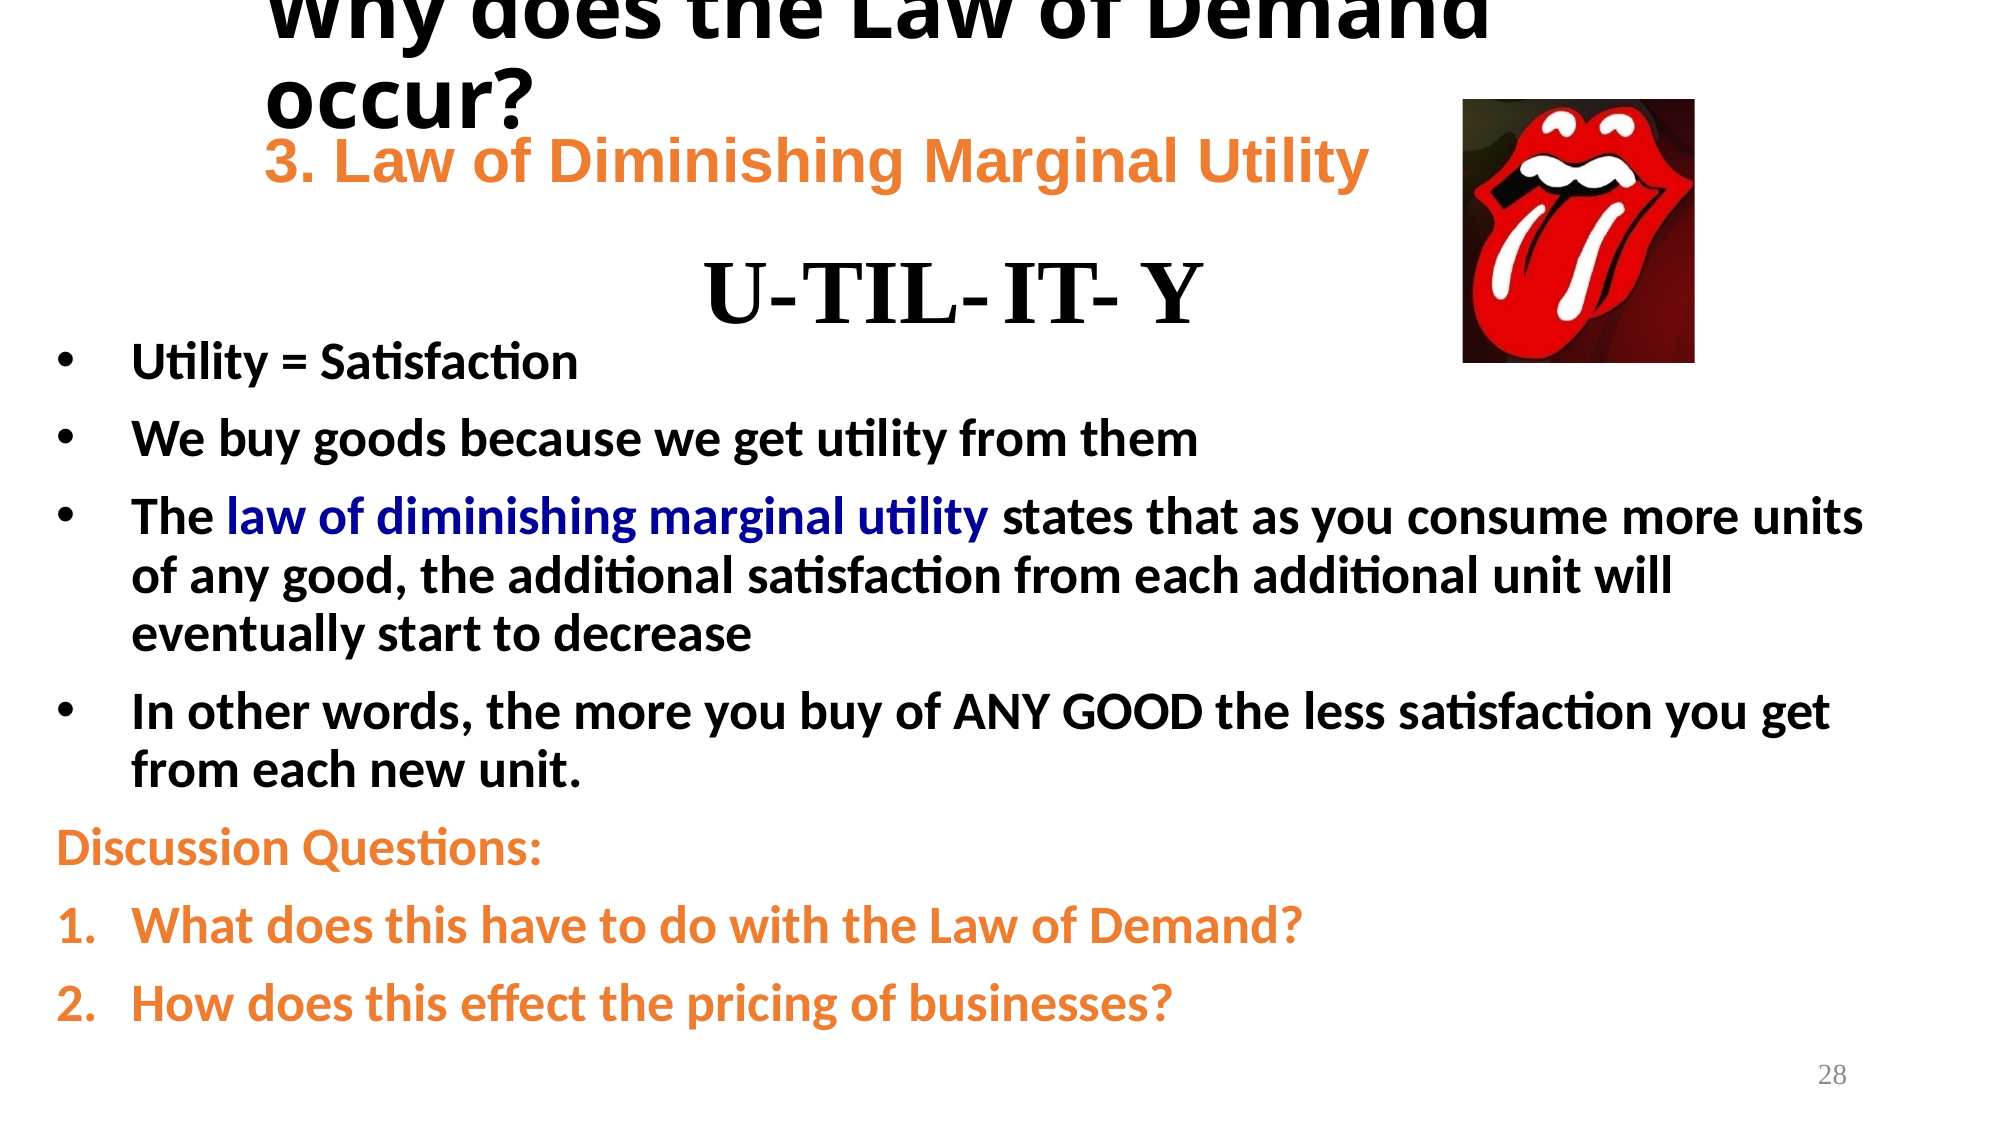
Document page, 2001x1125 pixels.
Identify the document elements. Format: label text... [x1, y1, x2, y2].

text_box 3. Law of Diminishing Marginal Utility [249, 150, 1462, 203]
picture [1462, 99, 1695, 363]
list Utility = Satisfaction We buy goods because we get utility from them The law of diminishing marginal utility states that as you consume more units of any good, the additional satisfaction from each additional unit will eventually start to decrease In other words, the more you buy of ANY GOOD the less satisfaction you get from each new unit. Discussion Questions: What does this have to do with the Law of Demand? How does this effect the pricing of businesses? [41, 324, 1933, 1043]
text_box IT- [987, 224, 1125, 350]
text_box Y [1125, 224, 1325, 350]
slide_number 28 [1412, 1042, 1863, 1103]
title Why does the Law of Demand occur? [249, 0, 1750, 150]
text_box TIL- [787, 224, 987, 350]
text_box U- [687, 224, 787, 350]
